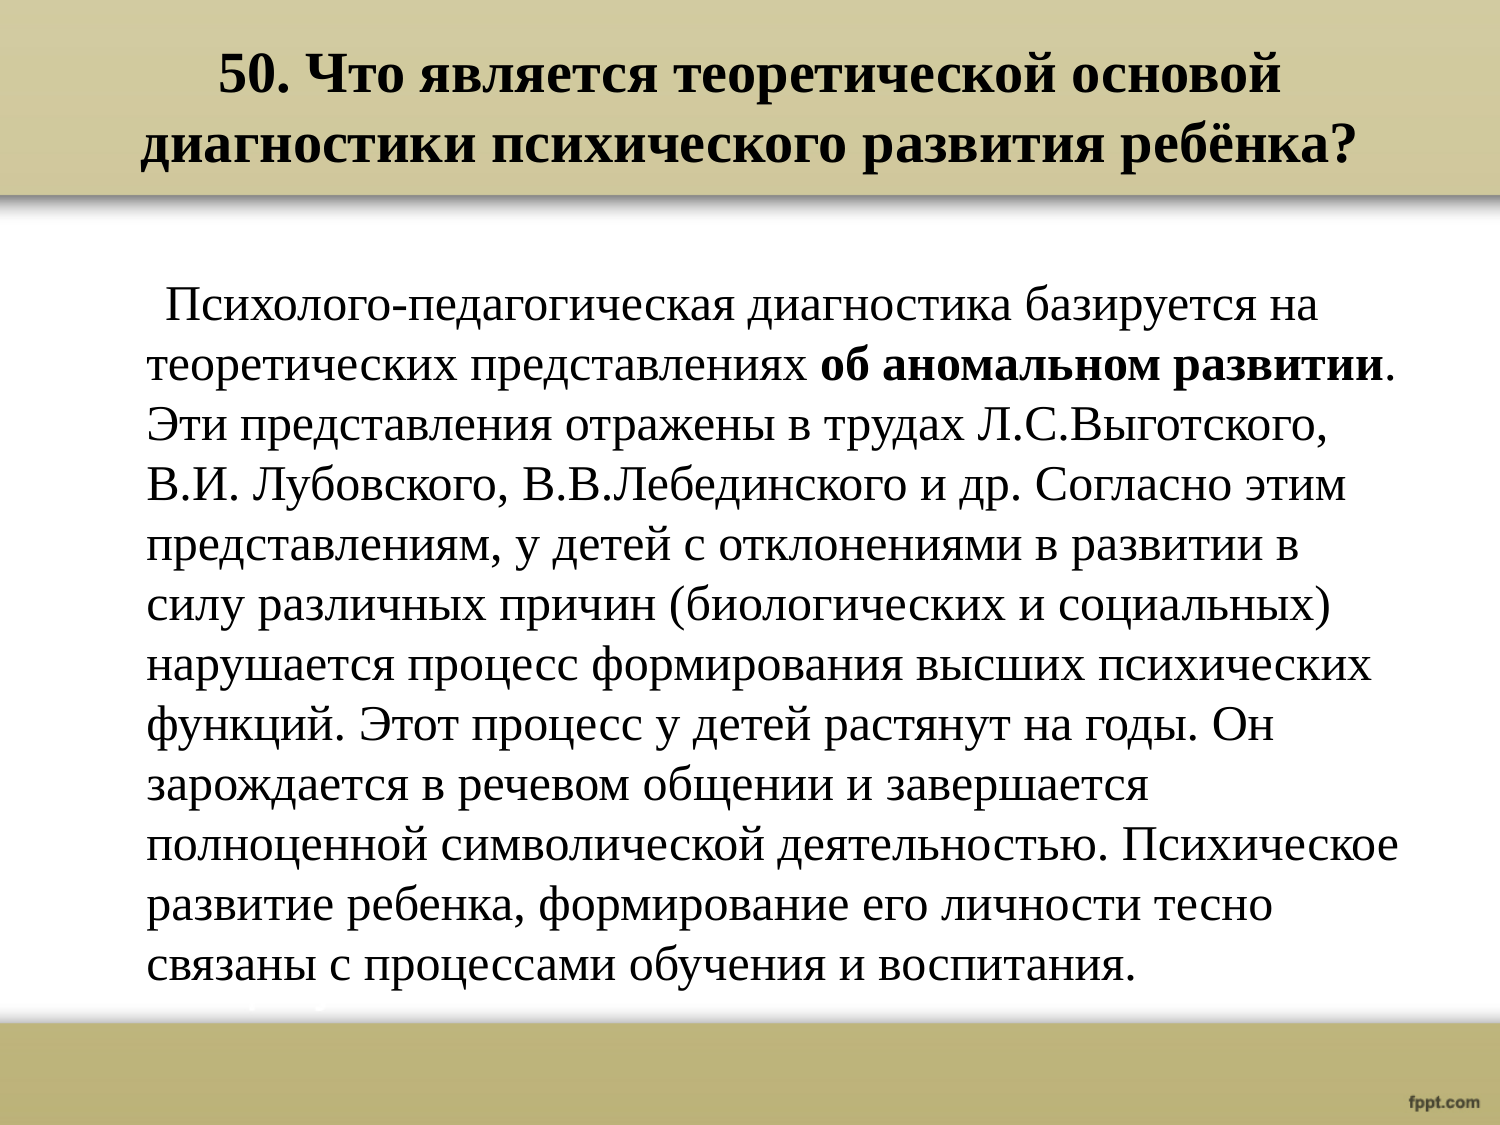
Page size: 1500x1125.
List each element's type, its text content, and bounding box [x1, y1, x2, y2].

title 50. Что является теоретической основой диагностики психического развития ребёнка? [74, 44, 1426, 233]
picture [0, 0, 1500, 1125]
list Психолого-педагогическая диагностика базируется на теоретических представлениях об аномальном развитии. Эти представления отражены в трудах Л.С.Выготского, В.И. Лубовского, В.В.Лебединского и др. Согласно этим представлениям, у детей с отклонениями в развитии в силу различных причин (биологических и социальных) нарушается процесс формирования высших психических функций. Этот процесс у детей растянут на годы. Он зарождается в речевом общении и завершается полноценной символической деятельностью. Психическое развитие ребенка, формирование его личности тесно связаны с процессами обучения и воспитания. [74, 262, 1426, 1006]
